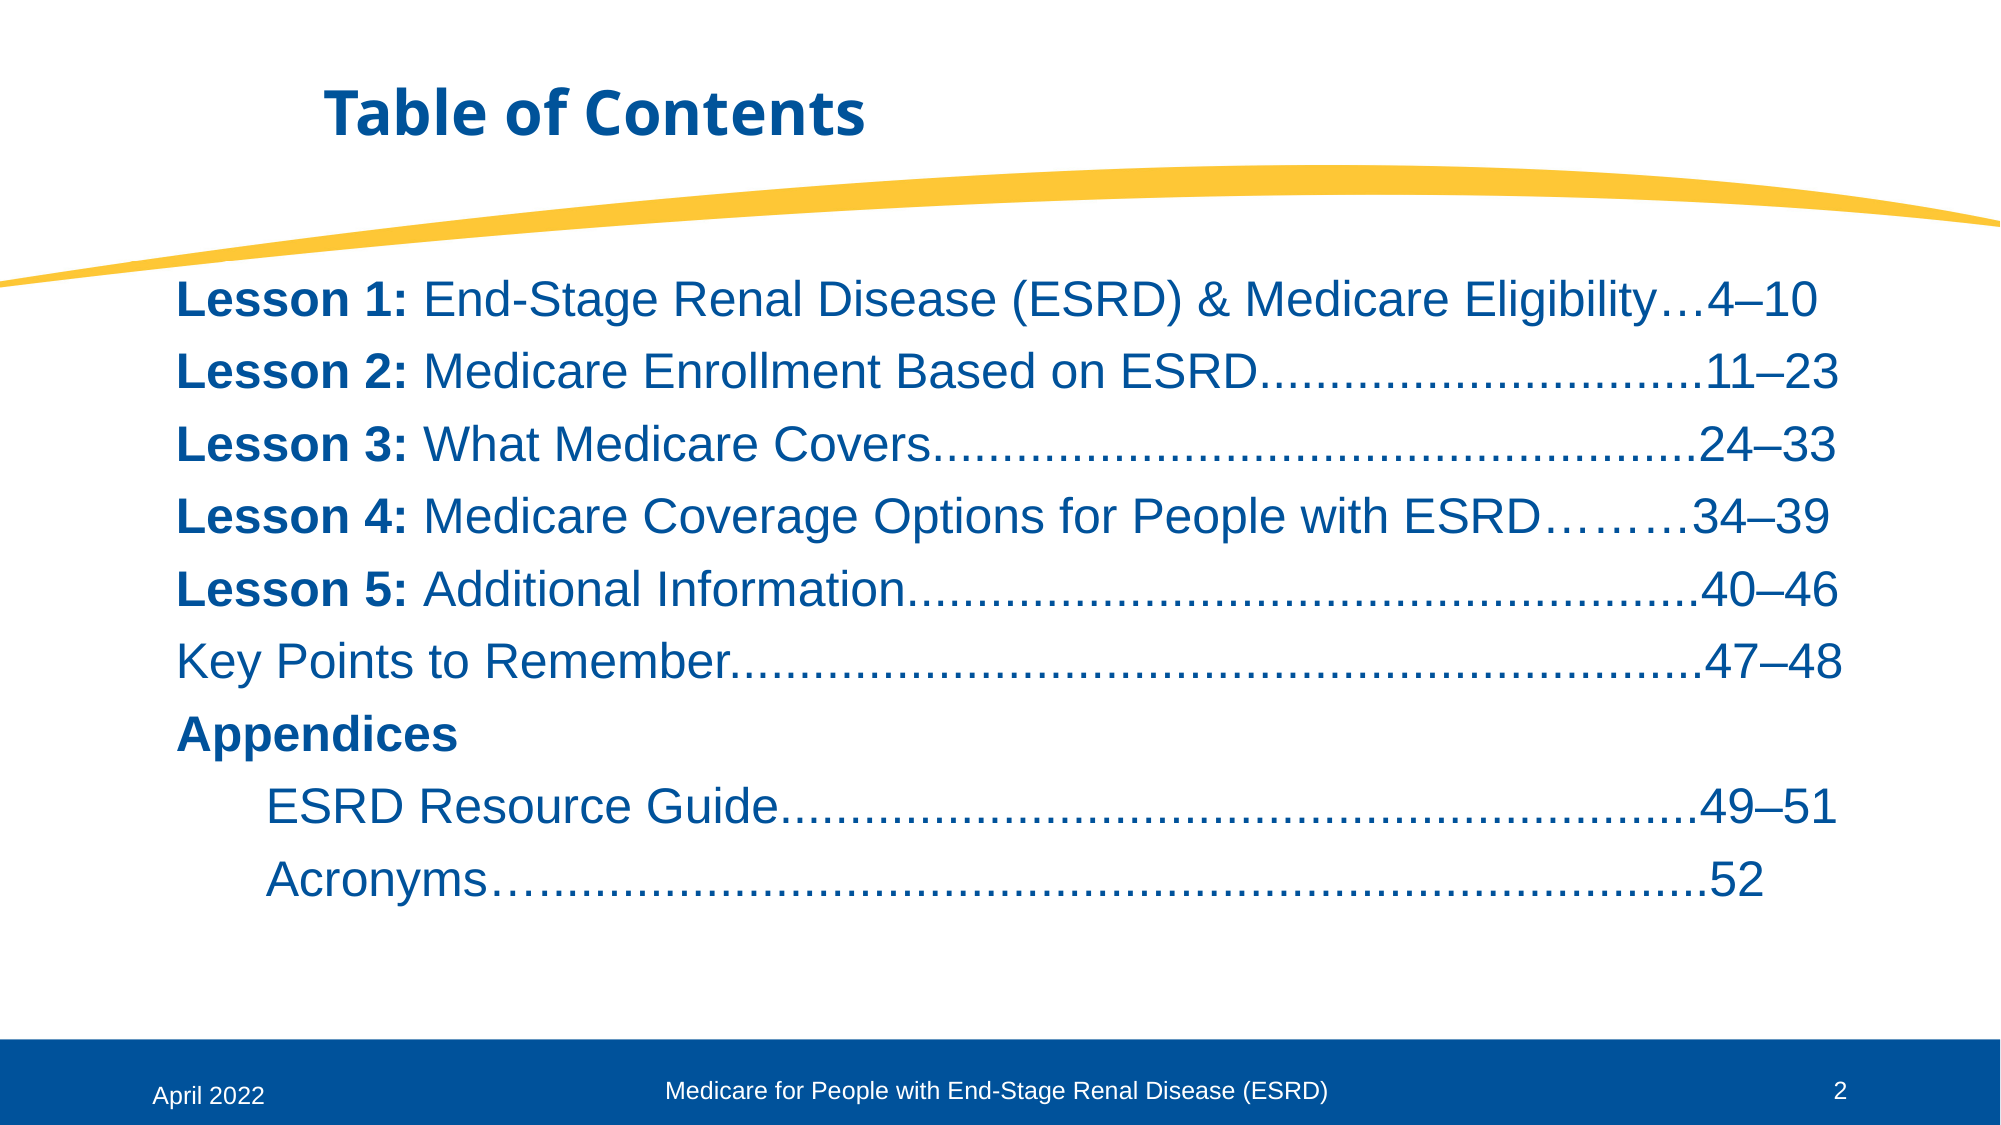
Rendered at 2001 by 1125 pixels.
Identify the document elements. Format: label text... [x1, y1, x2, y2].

text_box Lesson 1: End-Stage Renal Disease (ESRD) & Medicare Eligibility…4–10 Lesson 2: Medicare Enrollment Based on ESRD................................11–23 Lesson 3: What Medicare Covers.......................................................24–33 Lesson 4: Medicare Coverage Options for People with ESRD………34–39 Lesson 5: Additional Information.........................................................40–46 Key Points to Remember......................................................................47–48 Appendices ESRD Resource Guide..................................................................49–51 Acronyms…....................................................................................52 [160, 258, 1965, 995]
picture [0, 0, 2001, 1125]
slide_number 2 [1412, 1059, 1863, 1120]
title Table of Contents [308, 66, 1134, 185]
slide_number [137, 1065, 588, 1125]
footer Medicare for People with End-Stage Renal Disease (ESRD) [645, 1059, 1351, 1120]
